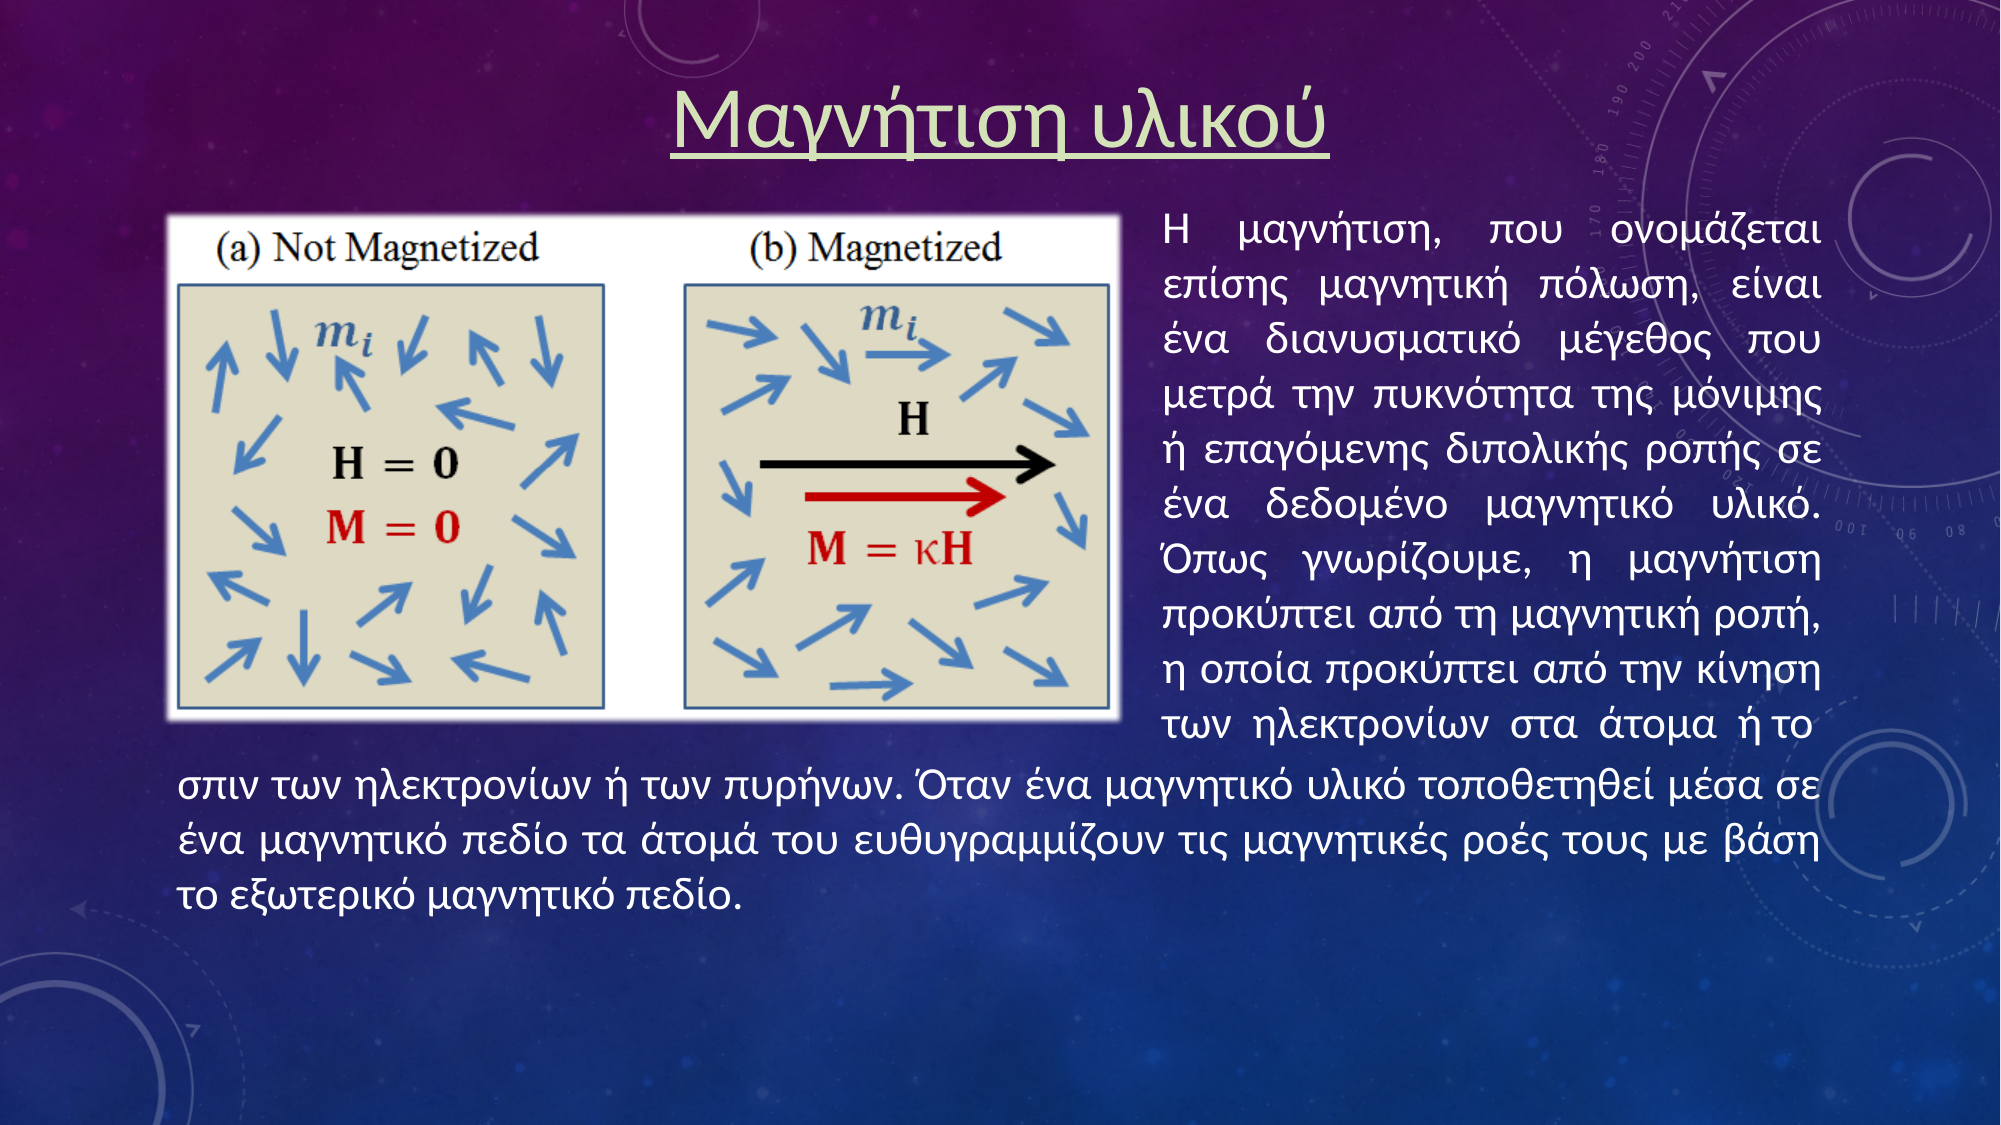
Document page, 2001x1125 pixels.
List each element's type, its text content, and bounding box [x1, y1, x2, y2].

picture [0, 0, 2001, 1125]
text_box σπιν των ηλεκτρονίων ή των πυρήνων. Όταν ένα μαγνητικό υλικό τοποθετηθεί μέσα σε ένα μαγνητικό πεδίο τα άτομά του ευθυγραμμίζουν τις μαγνητικές ροές τους με βάση το εξωτερικό μαγνητικό πεδίο. [162, 746, 1838, 926]
text_box Η μαγνήτιση, που ονομάζεται επίσης μαγνητική πόλωση, είναι ένα διανυσματικό μέγεθος που μετρά την πυκνότητα της μόνιμης ή επαγόμενης διπολικής ροπής σε ένα δεδομένο μαγνητικό υλικό. Όπως γνωρίζουμε, η μαγνήτιση προκύπτει από τη μαγνητική ροπή, η οποία προκύπτει από την κίνηση των ηλεκτρονίων στα άτομα ή το [1147, 190, 1838, 755]
text_box Μαγνήτιση υλικού [311, 0, 1689, 173]
